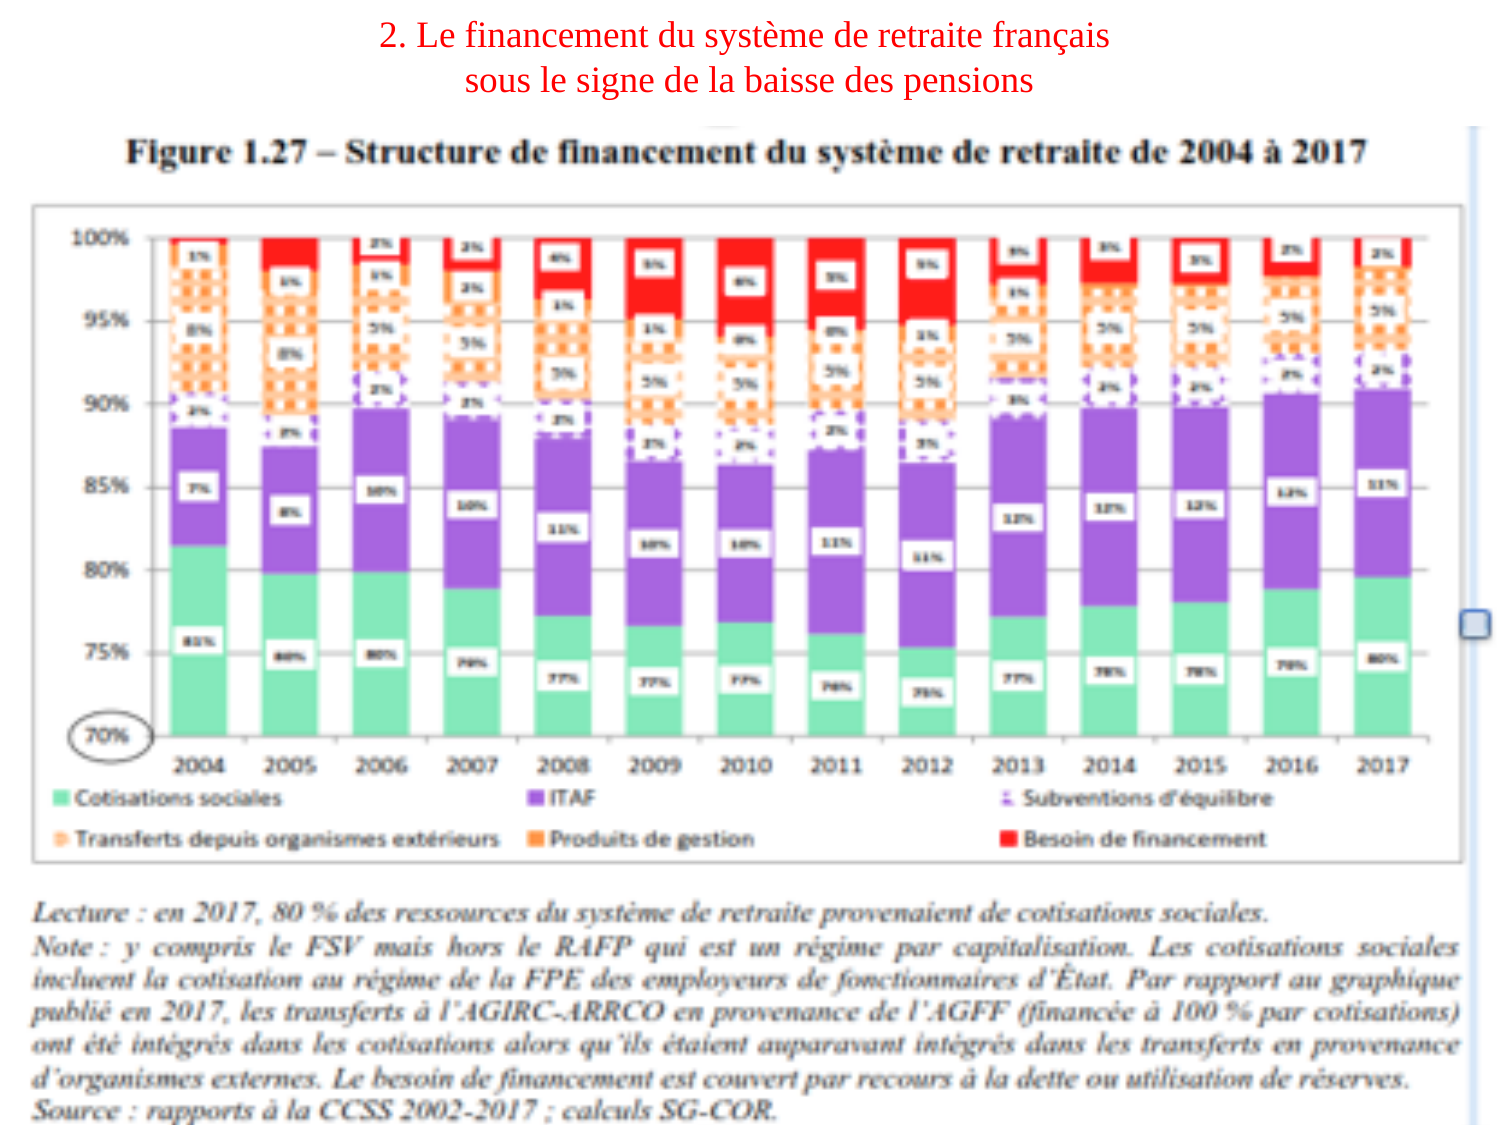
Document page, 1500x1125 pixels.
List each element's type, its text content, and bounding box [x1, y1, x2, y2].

title 2. Le financement du système de retraite français sous le signe de la baisse des pensions [75, 2, 1425, 108]
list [0, 125, 1500, 1125]
